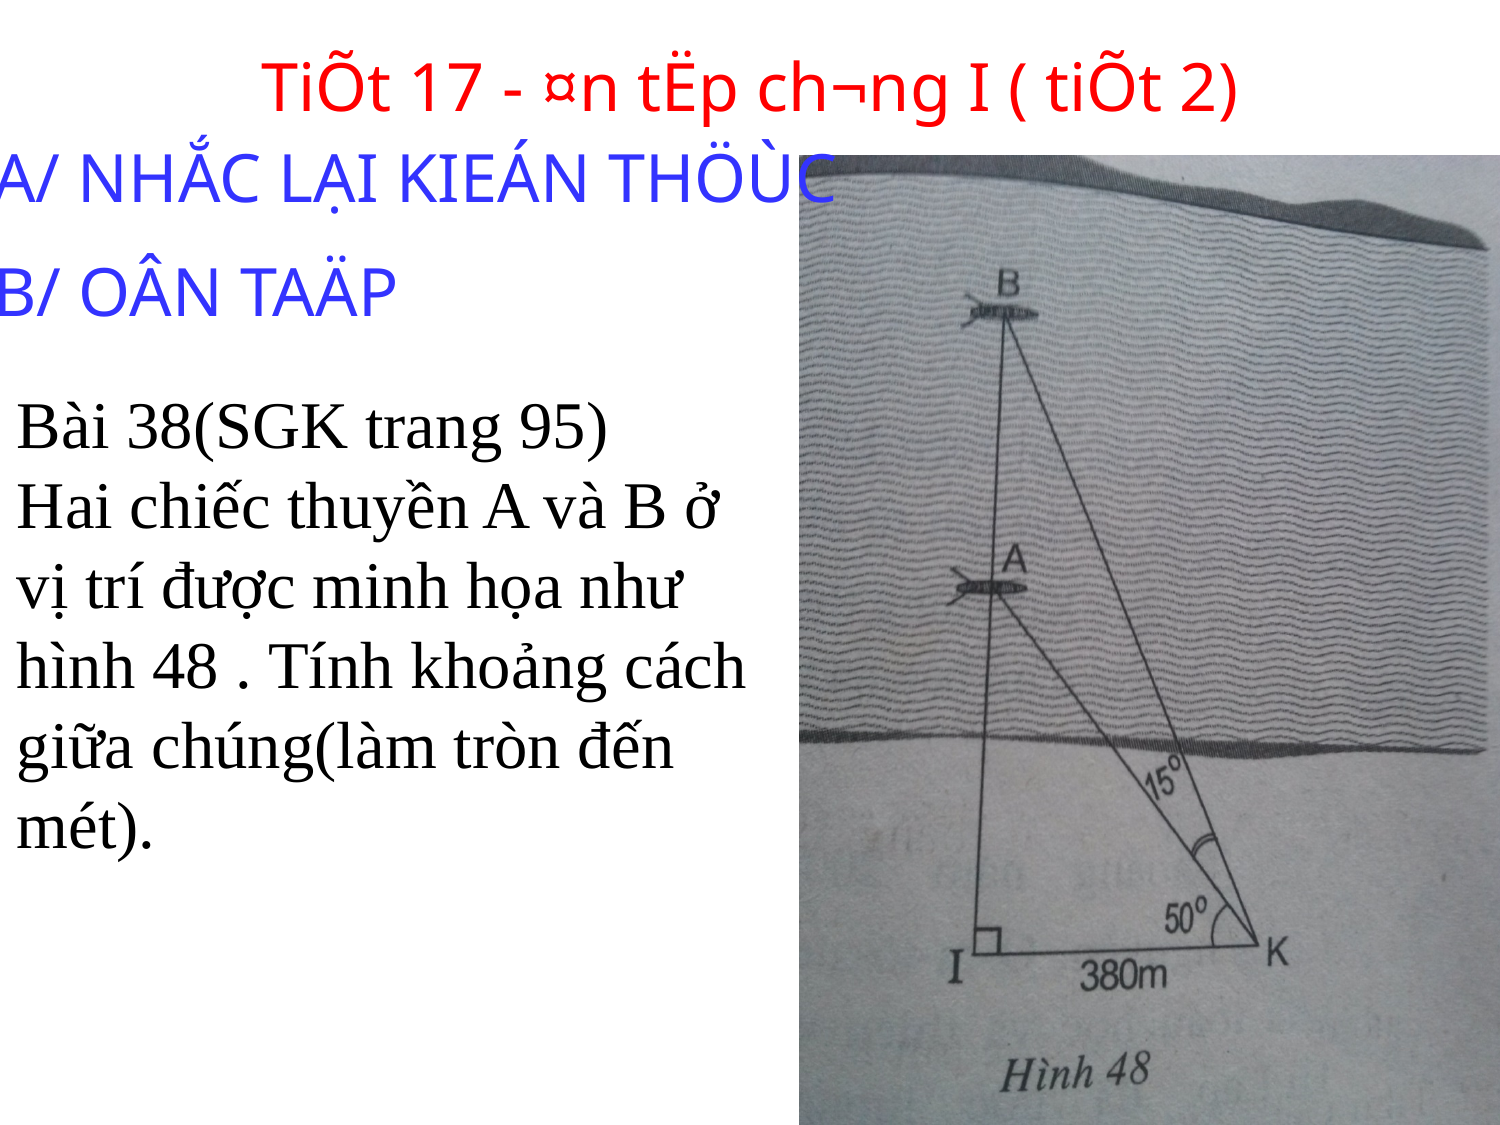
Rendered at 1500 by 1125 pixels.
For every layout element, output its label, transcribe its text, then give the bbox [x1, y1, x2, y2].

picture [798, 154, 1500, 1125]
text_box TiÕt 17 - ¤n tËp ch­¬ng I ( tiÕt 2) [0, 37, 1500, 128]
text_box A/ NHẮC LẠI KIEÁN THÖÙC B/ OÂN TAÄP [0, 128, 1500, 337]
text_box Bài 38(SGK trang 95) Hai chiếc thuyền A và B ở vị trí được minh họa như hình 48 . Tính khoảng cách giữa chúng(làm tròn đến mét). [2, 374, 793, 870]
